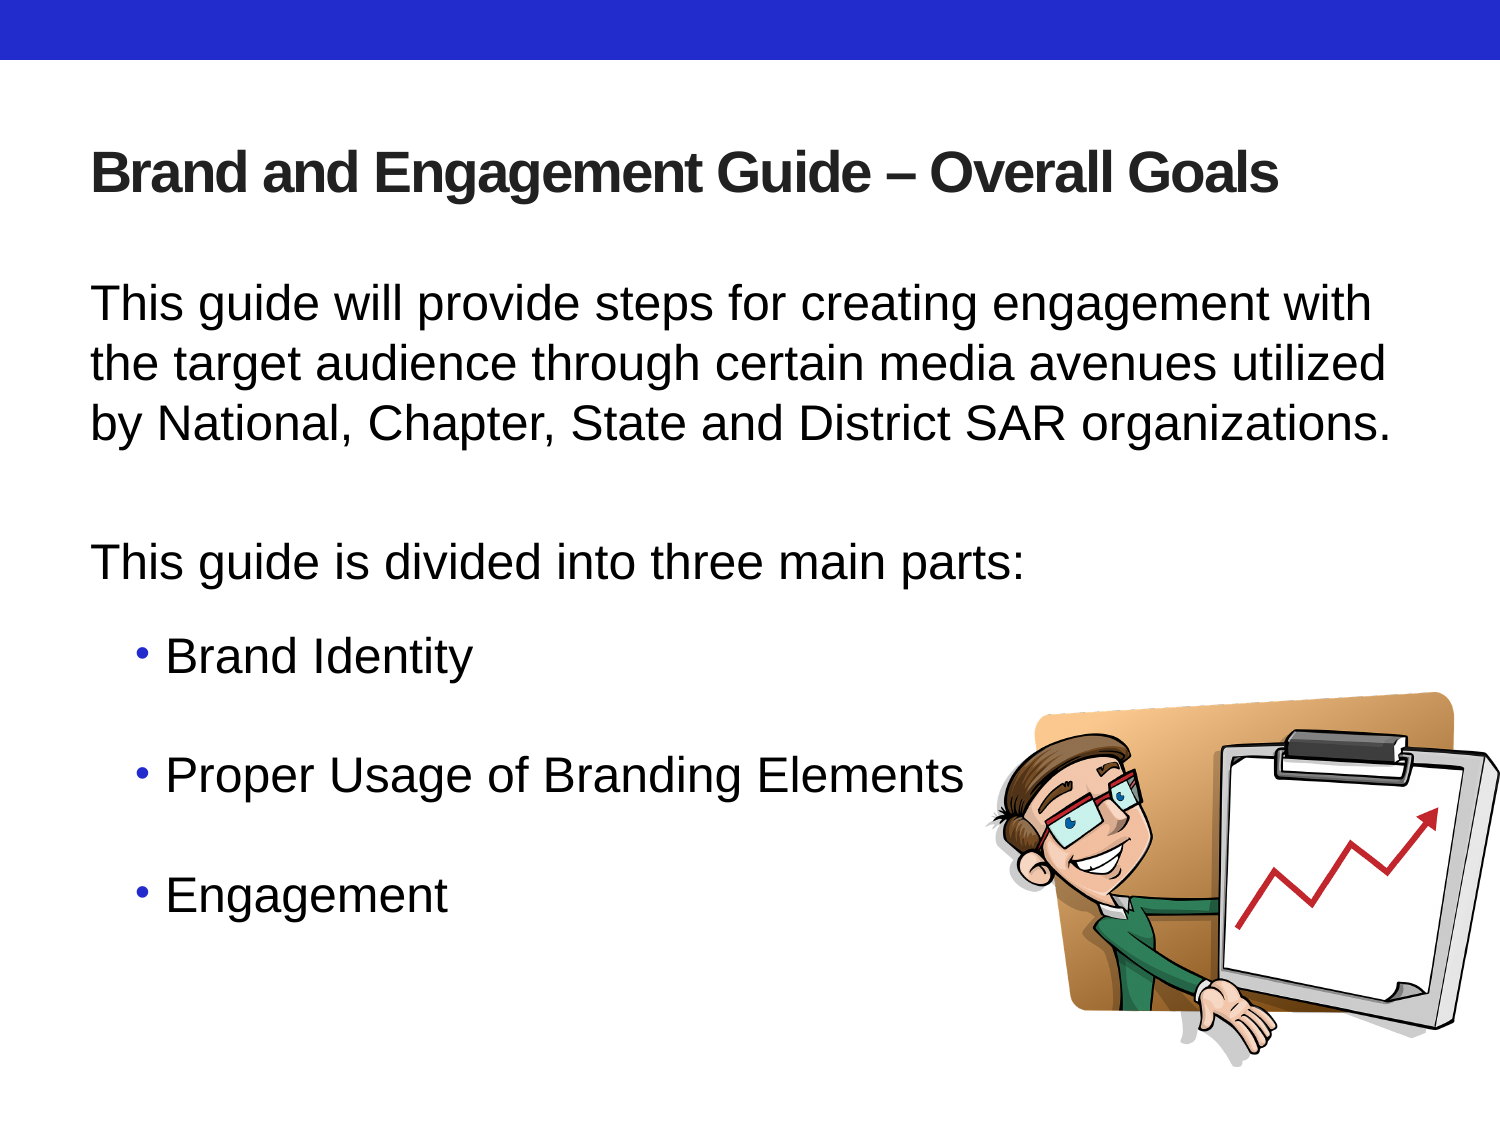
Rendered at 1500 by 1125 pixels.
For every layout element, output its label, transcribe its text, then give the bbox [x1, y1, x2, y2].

title Brand and Engagement Guide – Overall Goals [75, 87, 1425, 250]
list This guide will provide steps for creating engagement with the target audience through certain media avenues utilized by National, Chapter, State and District SAR organizations. This guide is divided into three main parts: Brand Identity Proper Usage of Branding Elements Engagement [75, 262, 1425, 1063]
picture [985, 692, 1500, 1067]
